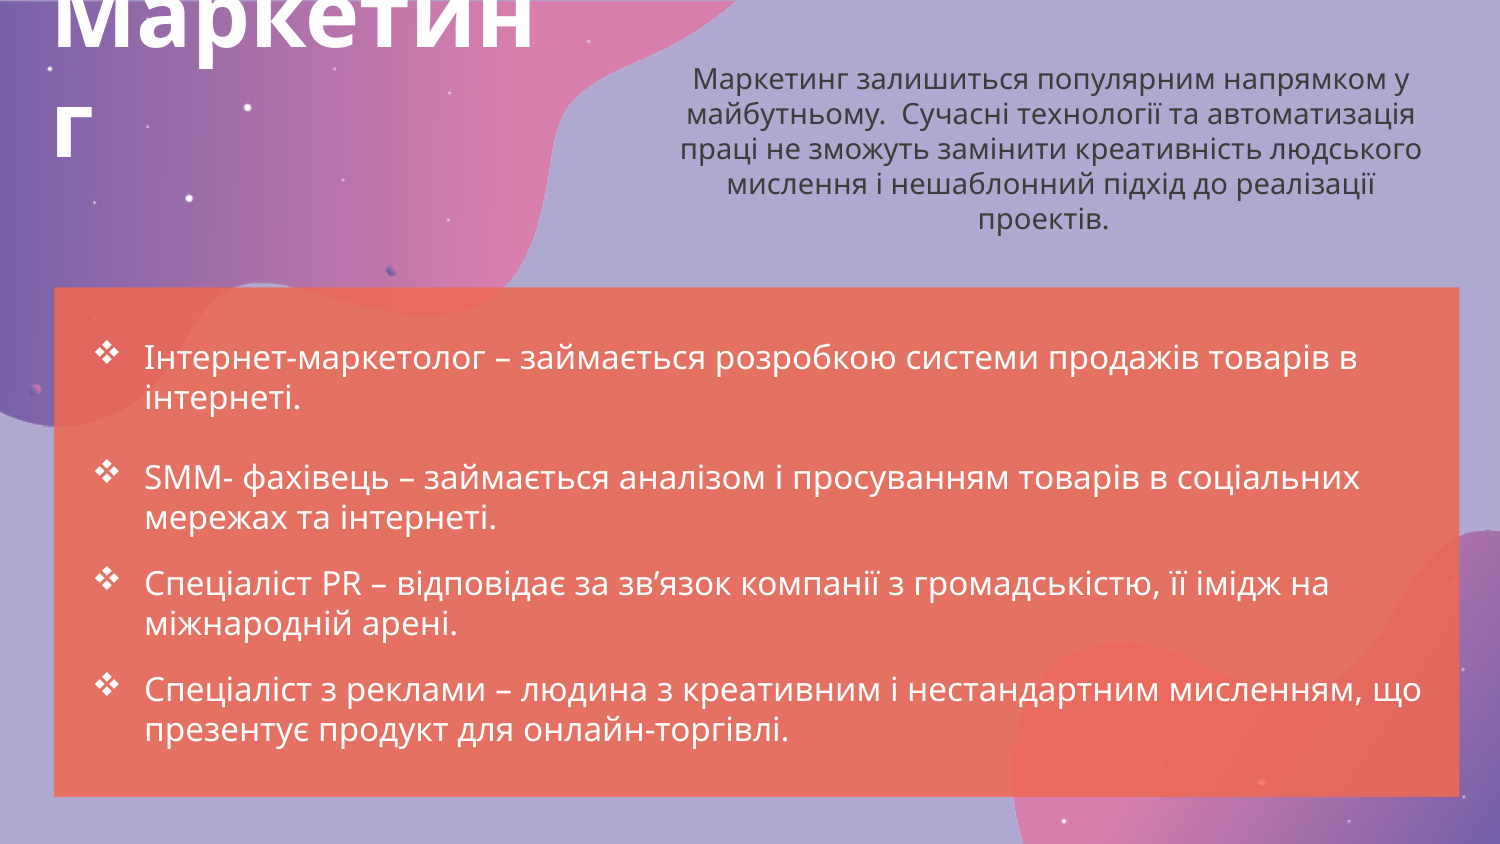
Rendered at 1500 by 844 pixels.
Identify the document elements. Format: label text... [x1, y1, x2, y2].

subtitle Інтернет-маркетолог – займається розробкою системи продажів товарів в інтернеті. SMM- фахівець – займається аналізом і просуванням товарів в соціальних мережах та інтернеті. Спеціаліст PR – відповідає за зв’язок компанії з громадськістю, її імідж на міжнародній арені. Спеціаліст з реклами – людина з креативним і нестандартним мисленням, що презентує продукт для онлайн-торгівлі. [52, 285, 1461, 799]
text_box Маркетинг залишиться популярним напрямком у майбутньому. Сучасні технології та автоматизація праці не зможуть замінити креативність людського мислення і нешаблонний підхід до реалізації проектів. [643, 52, 1460, 243]
picture [0, 0, 736, 427]
title Маркетинг [35, 71, 585, 191]
picture [1011, 529, 1500, 844]
